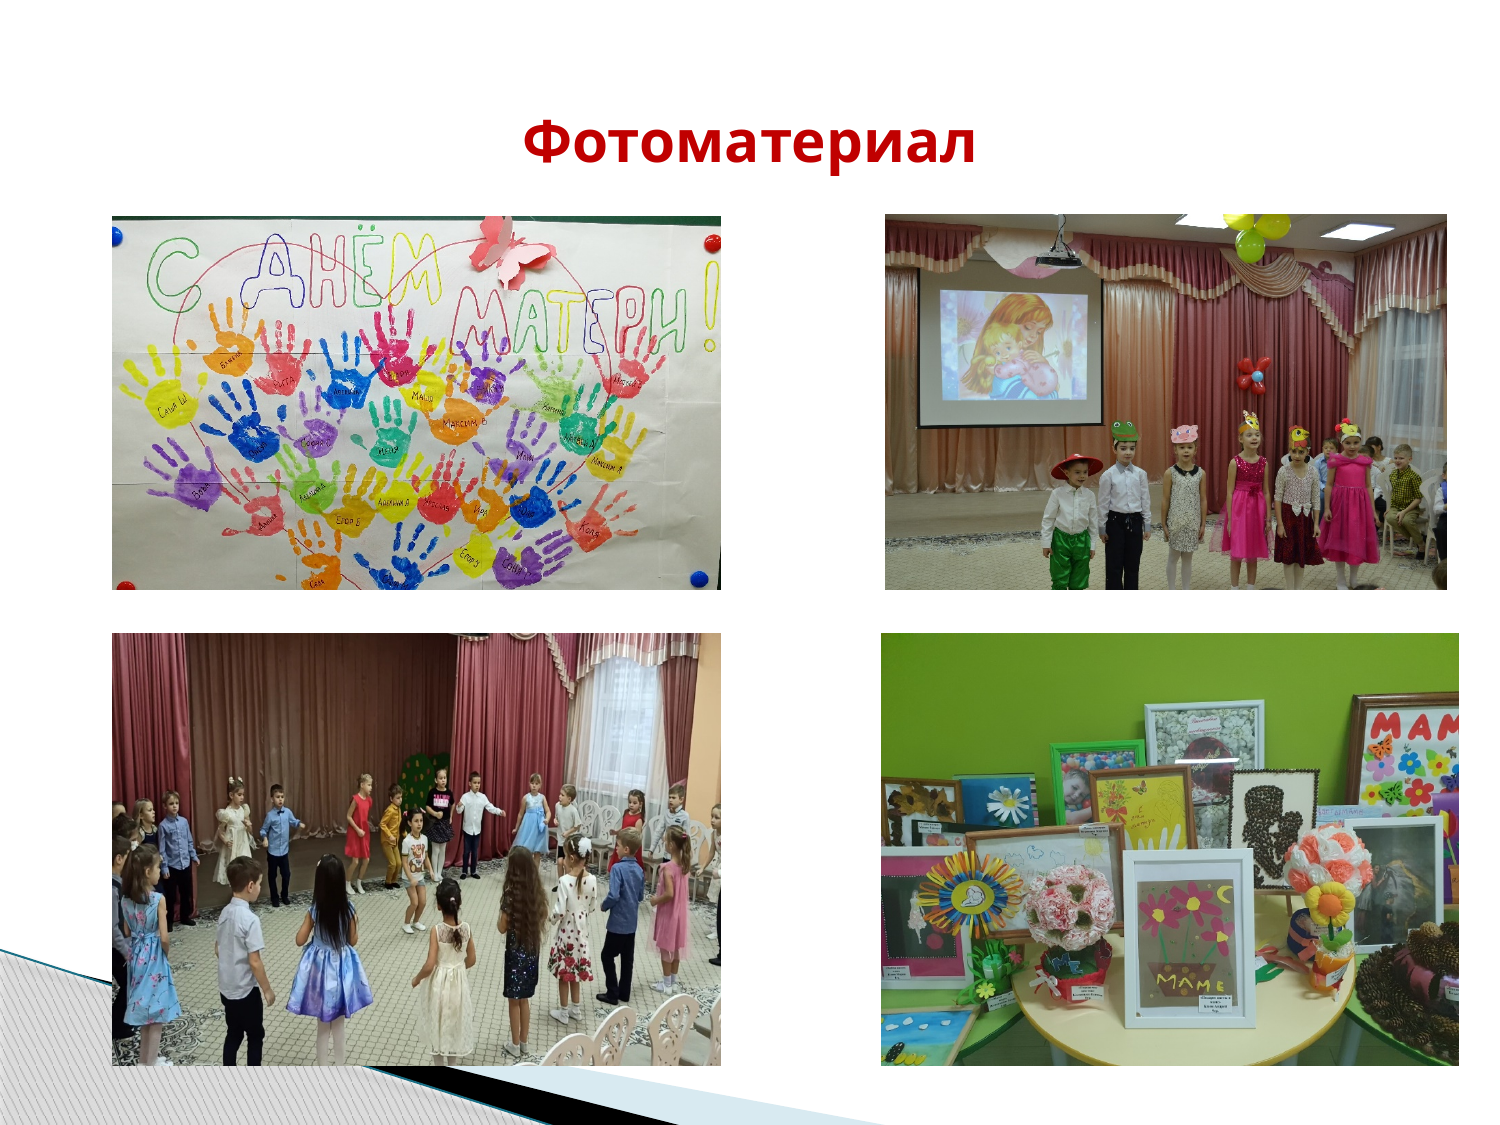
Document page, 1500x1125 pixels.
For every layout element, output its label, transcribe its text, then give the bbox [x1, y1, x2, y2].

picture [111, 216, 721, 590]
picture [881, 633, 1459, 1067]
title Фотоматериал [75, 45, 1425, 233]
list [885, 214, 1448, 590]
picture [111, 633, 721, 1067]
